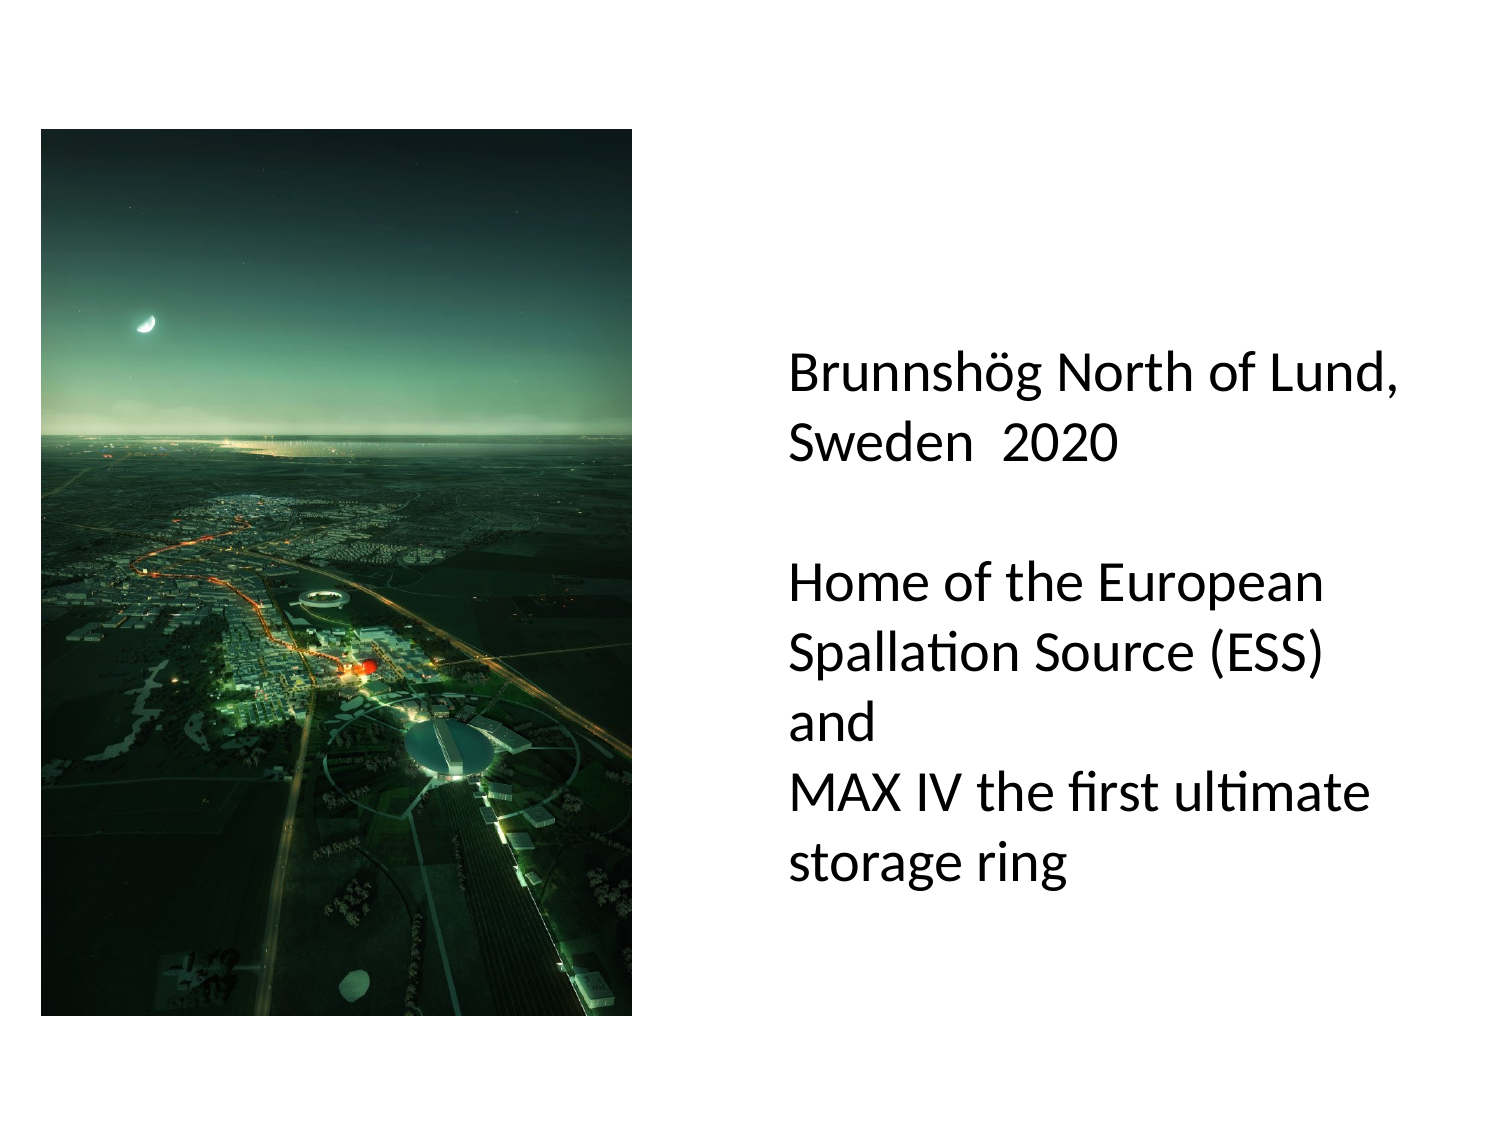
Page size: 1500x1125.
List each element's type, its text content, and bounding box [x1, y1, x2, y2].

picture [41, 129, 633, 1016]
text_box Brunnshög North of Lund, Sweden 2020 Home of the European Spallation Source (ESS) and MAX IV the first ultimate storage ring [773, 326, 1447, 991]
